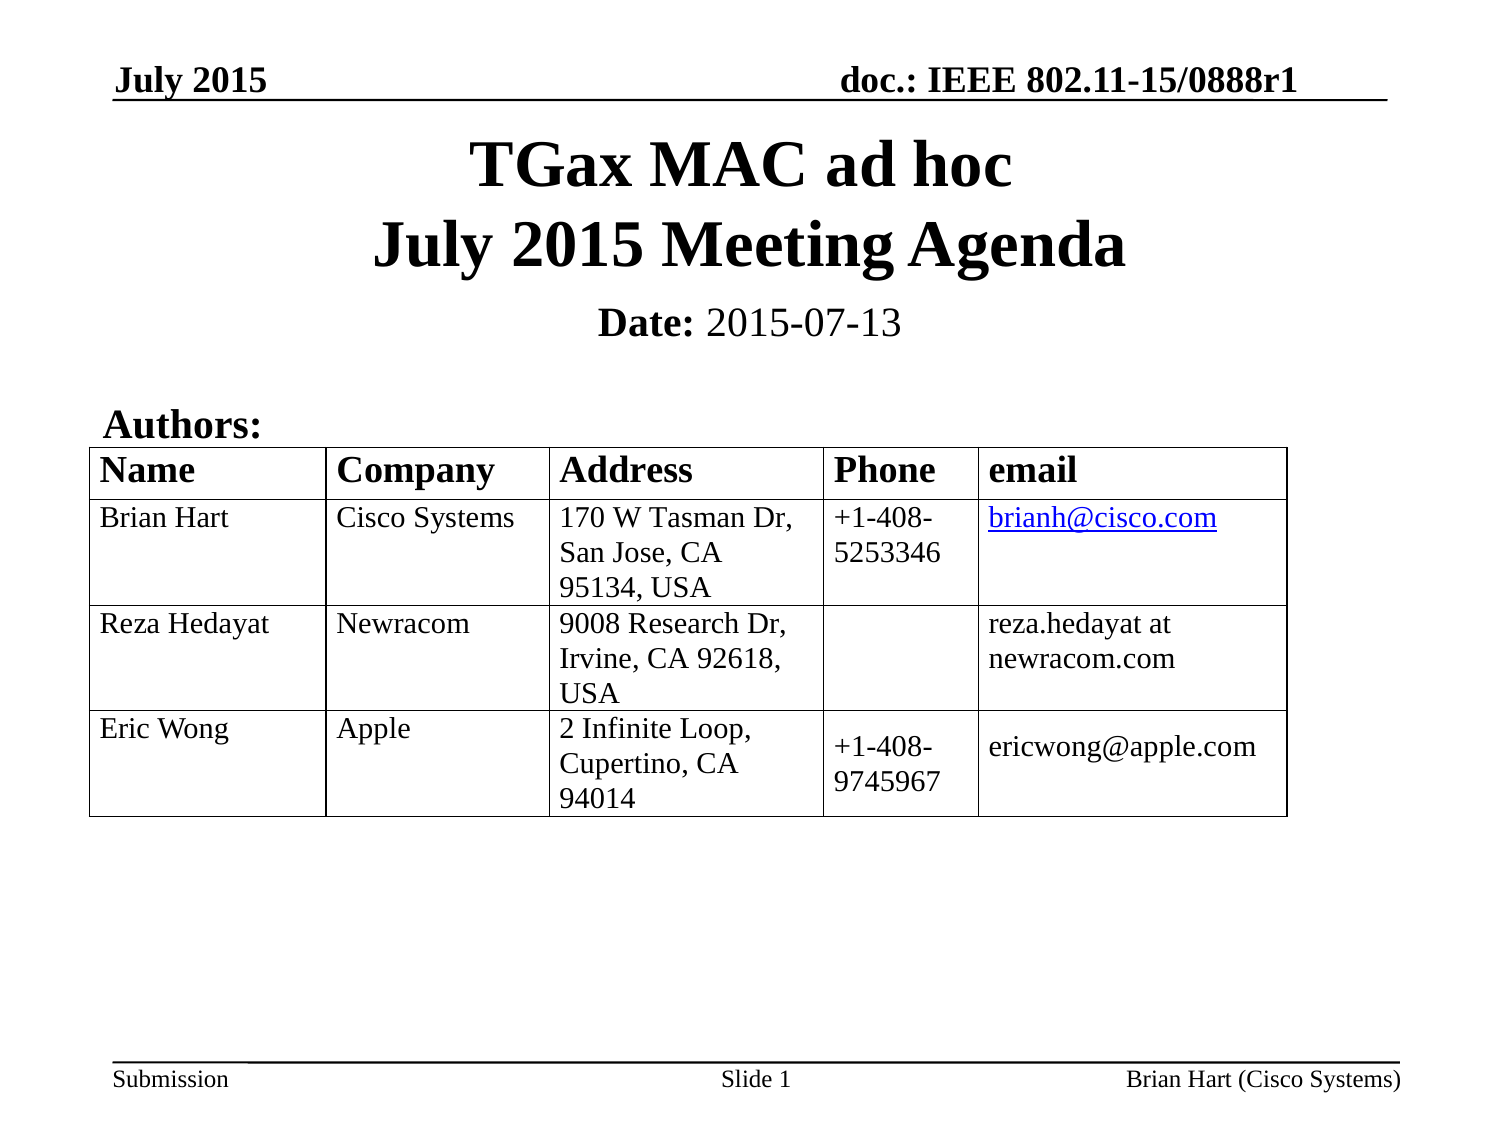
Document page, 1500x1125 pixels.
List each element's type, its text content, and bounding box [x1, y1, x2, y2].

list Date: 2015-07-13 [112, 287, 1388, 350]
slide_number Slide 1 [712, 1061, 800, 1093]
title TGax MAC ad hoc July 2015 Meeting Agenda [112, 112, 1388, 287]
footer Brian Hart (Cisco Systems) [1122, 1061, 1402, 1093]
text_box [74, 446, 1326, 863]
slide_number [114, 54, 274, 101]
text_box Authors: [87, 389, 325, 444]
